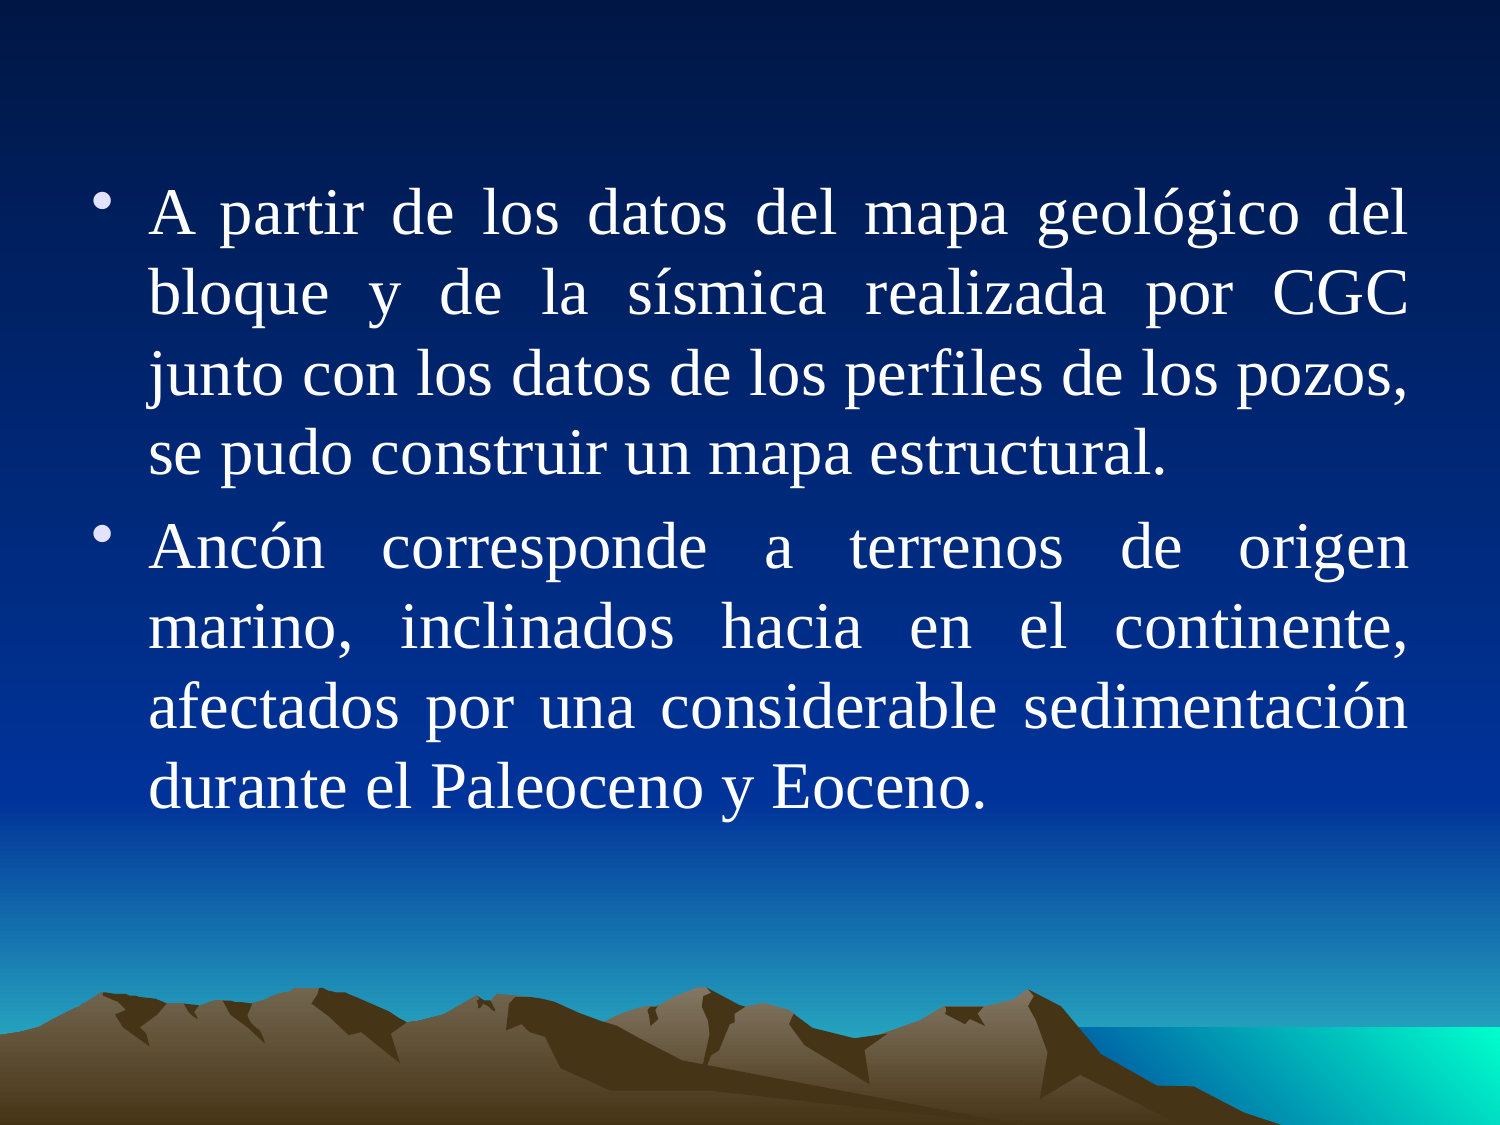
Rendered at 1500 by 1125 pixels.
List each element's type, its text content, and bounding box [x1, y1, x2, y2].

list A partir de los datos del mapa geológico del bloque y de la sísmica realizada por CGC junto con los datos de los perfiles de los pozos, se pudo construir un mapa estructural. Ancón corresponde a terrenos de origen marino, inclinados hacia en el continente, afectados por una considerable sedimentación durante el Paleoceno y Eoceno. [76, 160, 1428, 899]
